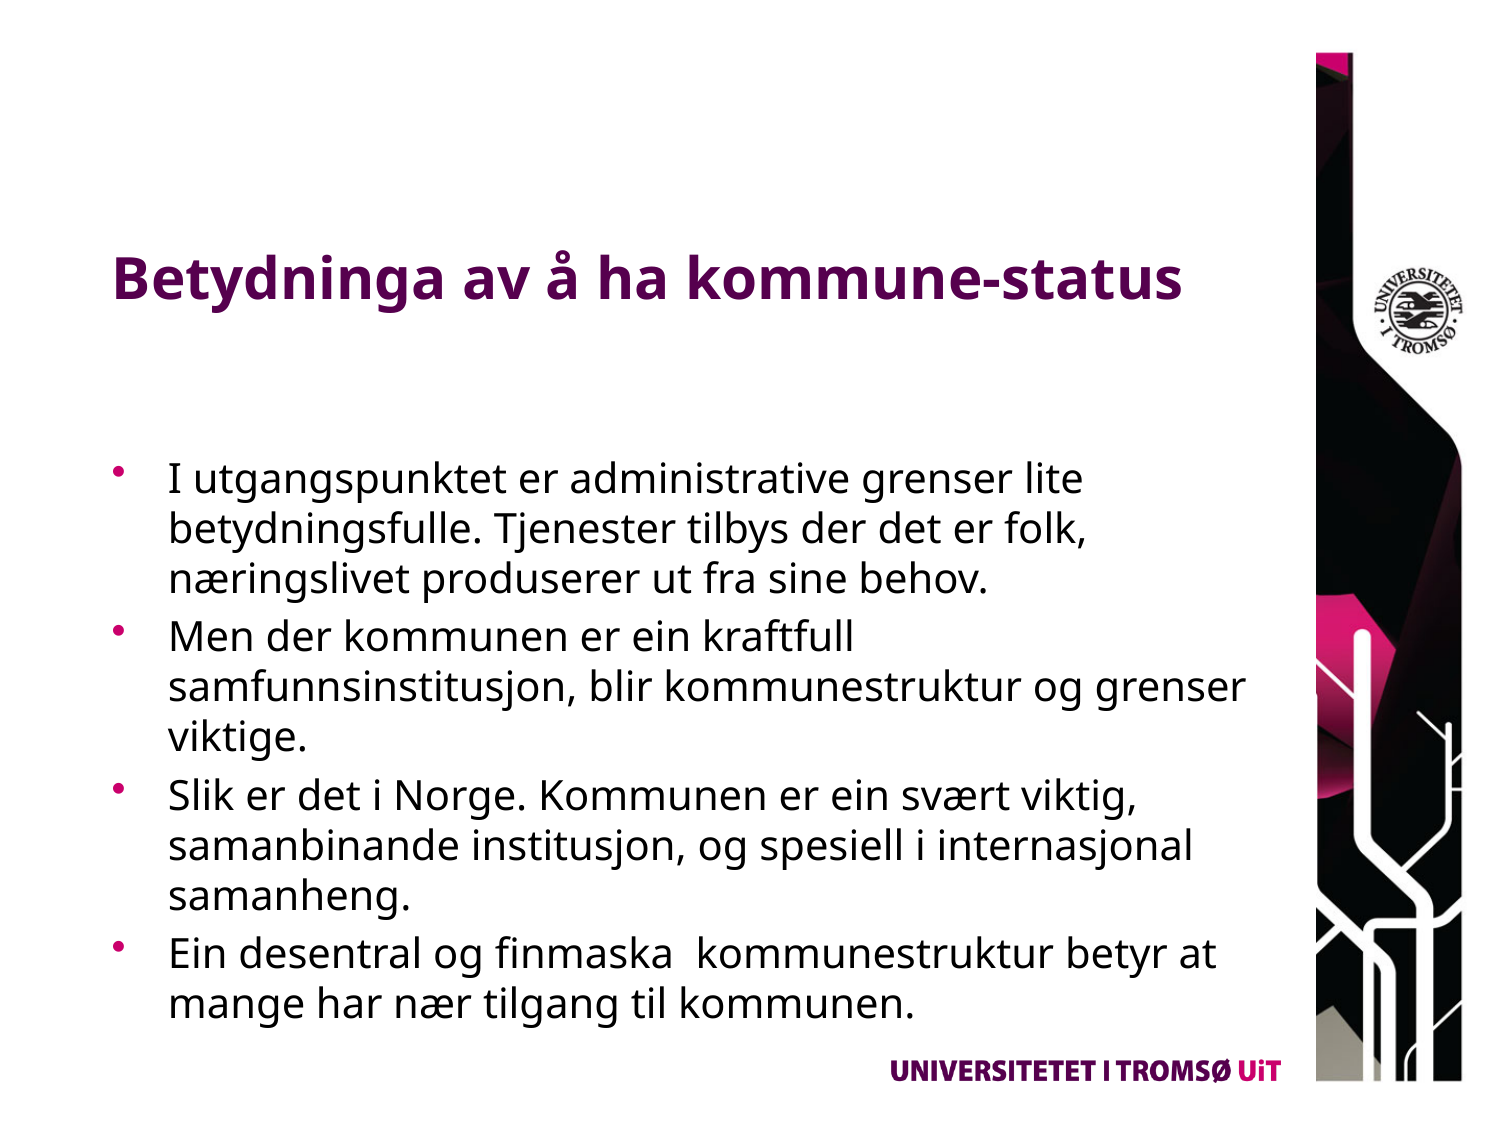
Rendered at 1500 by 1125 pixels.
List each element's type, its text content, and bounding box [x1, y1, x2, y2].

picture [1316, 0, 1500, 1124]
picture [891, 1058, 1281, 1083]
list I utgangspunktet er administrative grenser lite betydningsfulle. Tjenester tilbys der det er folk, næringslivet produserer ut fra sine behov. Men der kommunen er ein kraftfull samfunnsinstitusjon, blir kommunestruktur og grenser viktige. Slik er det i Norge. Kommunen er ein svært viktig, samanbinande institusjon, og spesiell i internasjonal samanheng. Ein desentral og finmaska kommunestruktur betyr at mange har nær tilgang til kommunen. [96, 444, 1270, 1035]
title Betydninga av å ha kommune-status [96, 233, 1270, 421]
